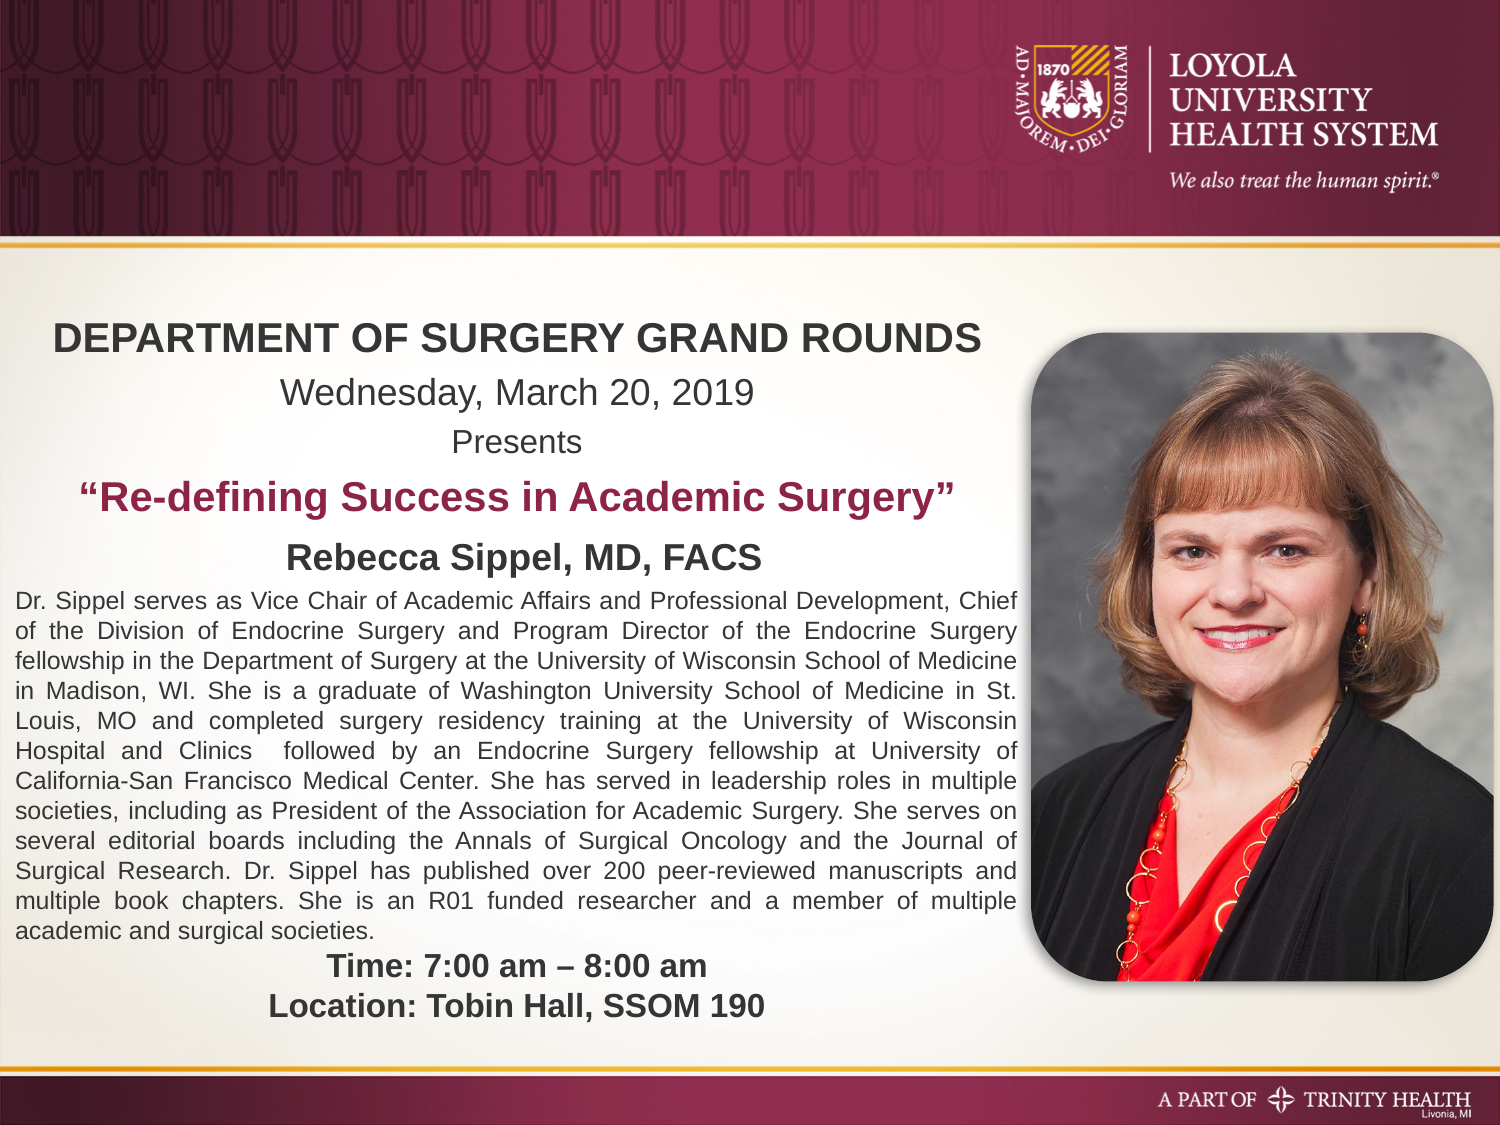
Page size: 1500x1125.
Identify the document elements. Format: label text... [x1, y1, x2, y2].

subtitle DEPARTMENT OF SURGERY GRAND ROUNDS Wednesday, March 20, 2019 Presents “Re-defining Success in Academic Surgery” Rebecca Sippel, MD, FACS Dr. Sippel serves as Vice Chair of Academic Affairs and Professional Development, Chief of the Division of Endocrine Surgery and Program Director of the Endocrine Surgery fellowship in the Department of Surgery at the University of Wisconsin School of Medicine in Madison, WI. She is a graduate of Washington University School of Medicine in St. Louis, MO and completed surgery residency training at the University of Wisconsin Hospital and Clinics followed by an Endocrine Surgery fellowship at University of California-San Francisco Medical Center. She has served in leadership roles in multiple societies, including as President of the Association for Academic Surgery. She serves on several editorial boards including the Annals of Surgical Oncology and the Journal of Surgical Research. Dr. Sippel has published over 200 peer-reviewed manuscripts and multiple book chapters. She is an R01 funded researcher and a member of multiple academic and surgical societies. Time: 7:00 am – 8:00 am Location: Tobin Hall, SSOM 190 [0, 249, 1035, 1063]
picture [0, 0, 1500, 1125]
